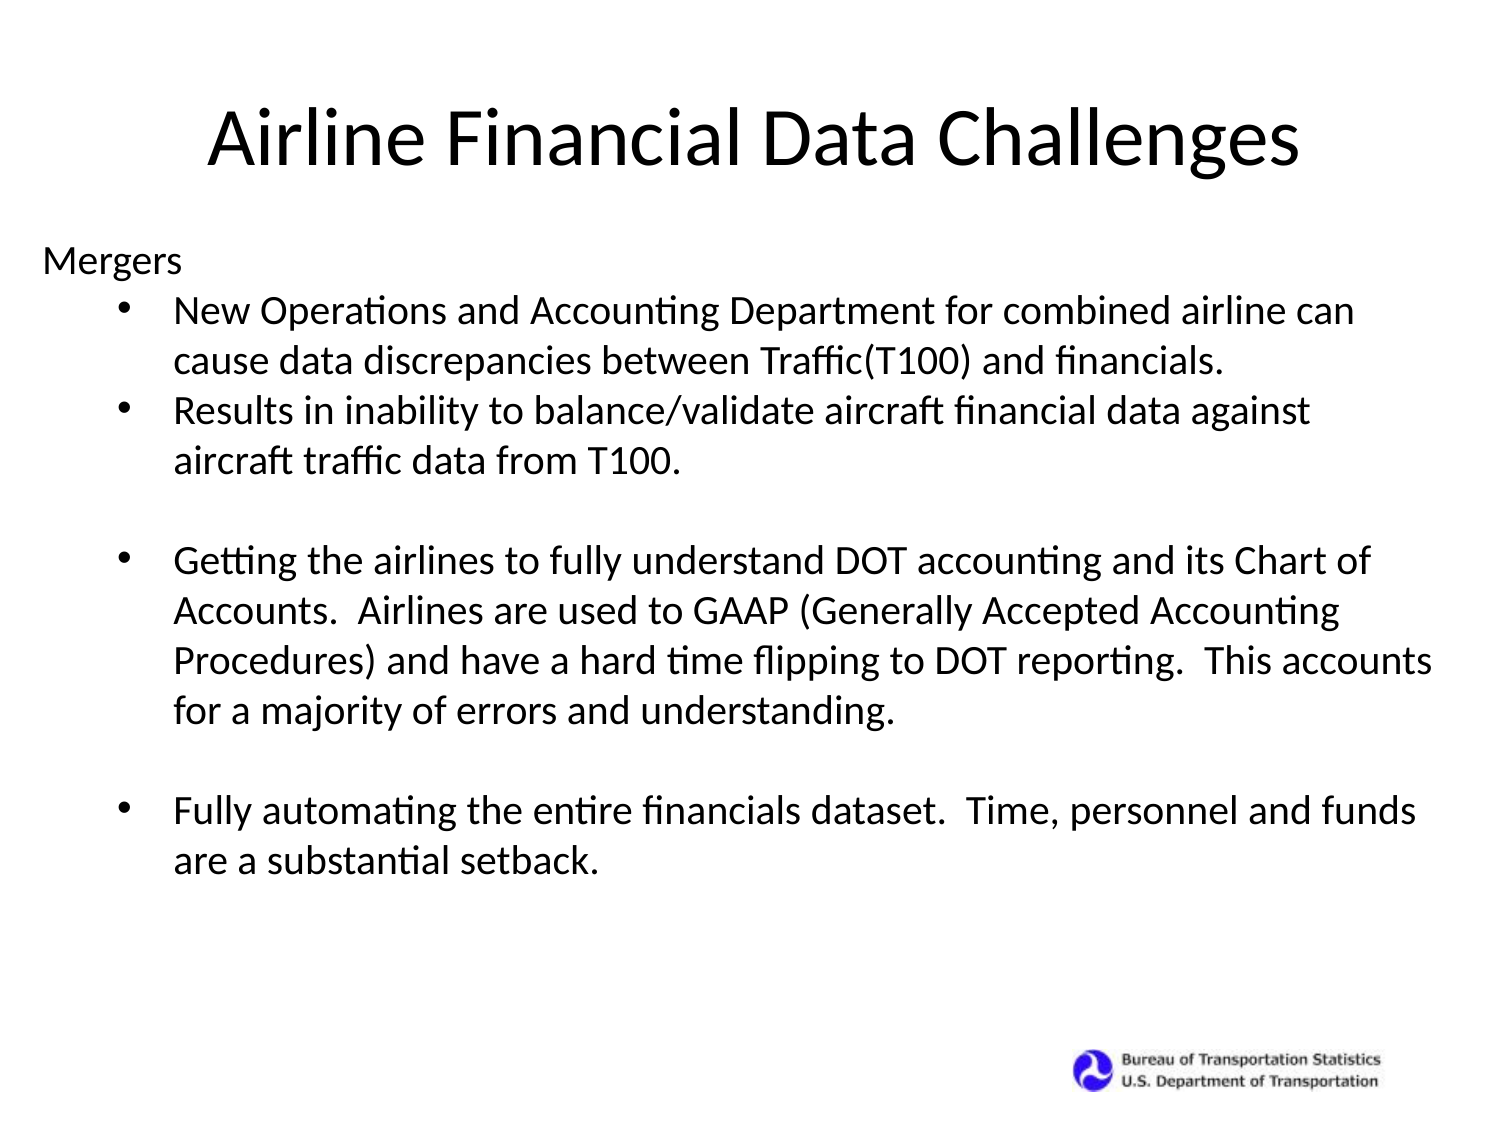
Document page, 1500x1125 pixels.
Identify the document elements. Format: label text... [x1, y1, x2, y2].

text_box Airline Financial Data Challenges [4, 75, 1500, 190]
text_box Mergers New Operations and Accounting Department for combined airline can cause data discrepancies between Traffic(T100) and financials. Results in inability to balance/validate aircraft financial data against aircraft traffic data from T100. Getting the airlines to fully understand DOT accounting and its Chart of Accounts. Airlines are used to GAAP (Generally Accepted Accounting Procedures) and have a hard time flipping to DOT reporting. This accounts for a majority of errors and understanding. Fully automating the entire financials dataset. Time, personnel and funds are a substantial setback. [27, 224, 1453, 890]
picture [1072, 1049, 1393, 1092]
